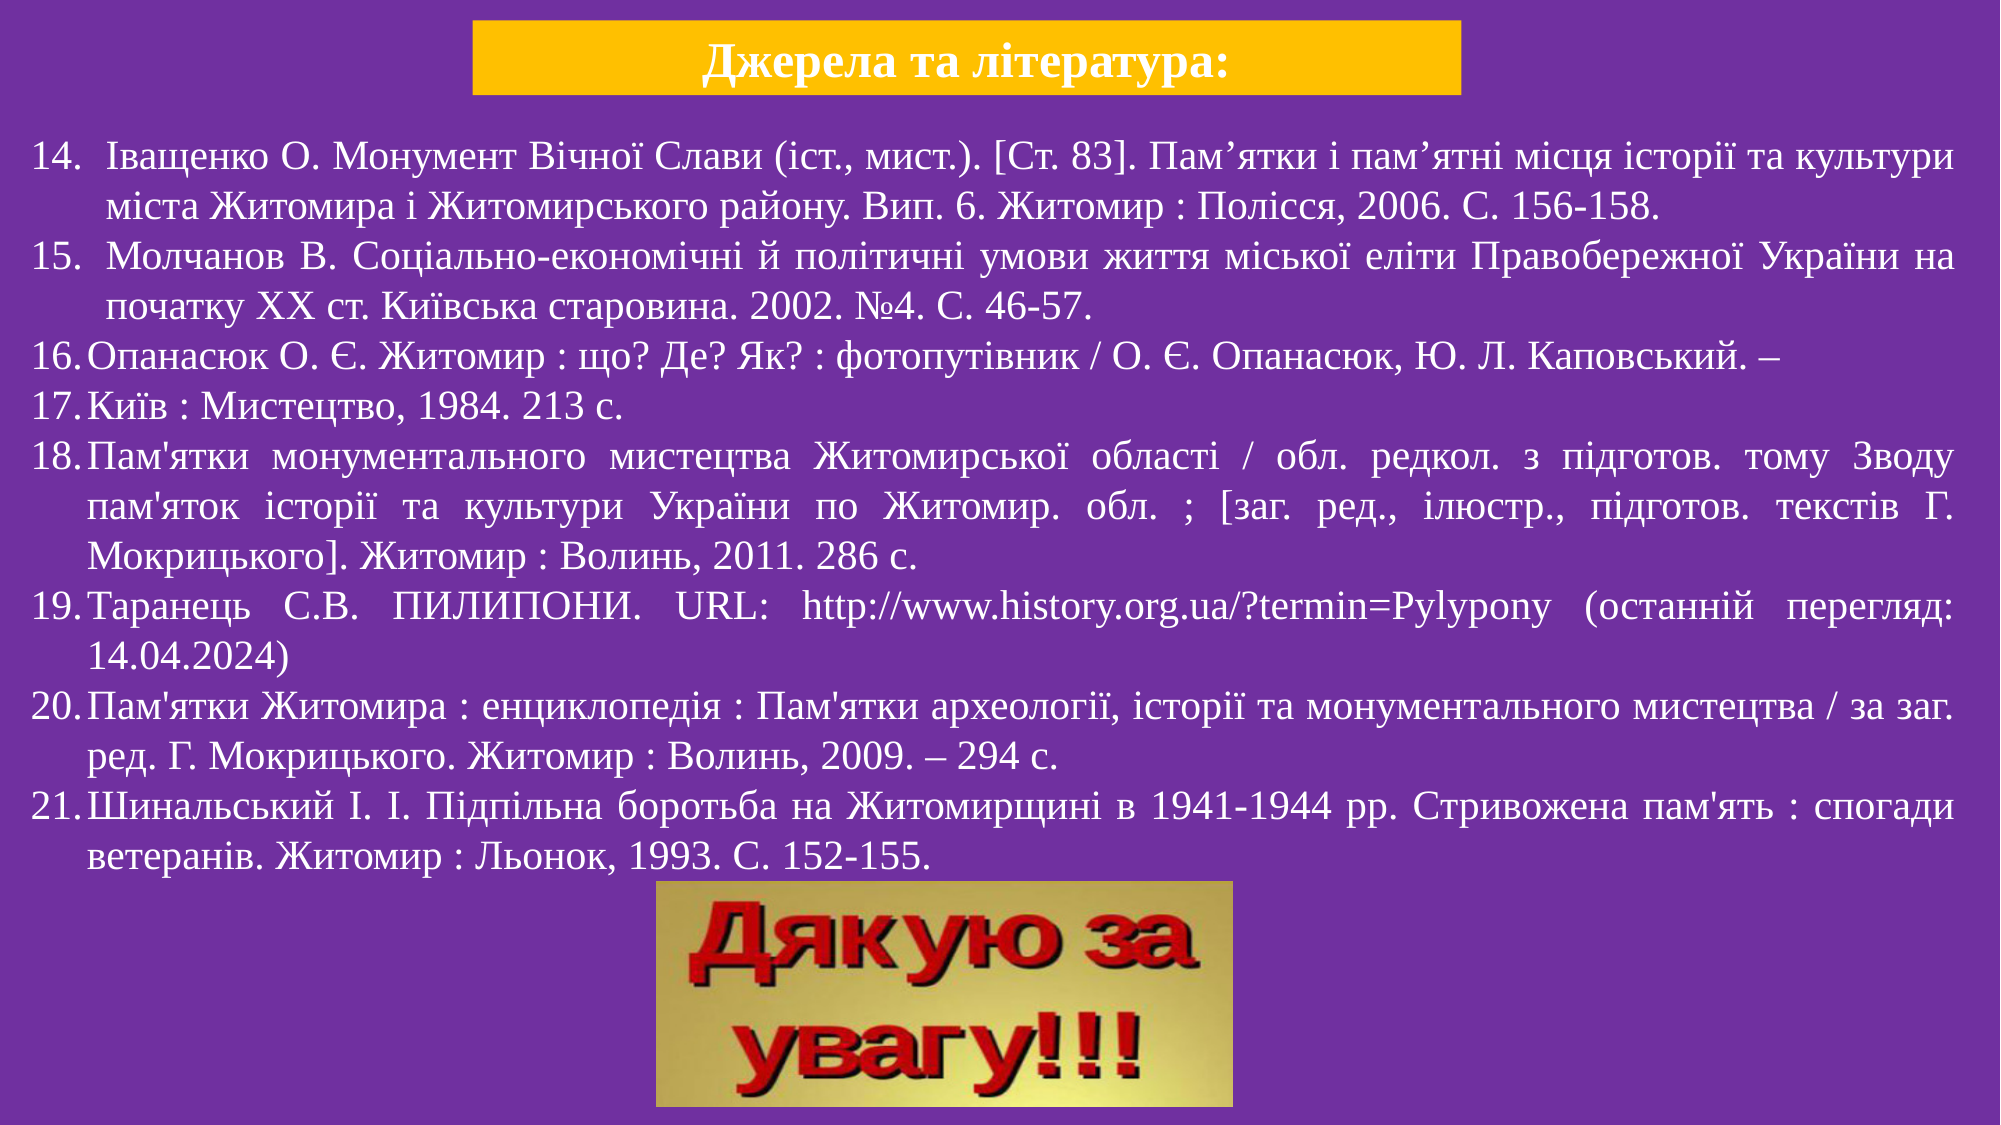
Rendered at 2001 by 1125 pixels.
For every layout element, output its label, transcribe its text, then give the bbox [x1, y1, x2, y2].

text_box Іващенко О. Монумент Вічної Слави (іст., мист.). [Ст. 83]. Пам’ятки і пам’ятні місця історії та культури міста Житомира і Житомирського району. Вип. 6. Житомир : Полісся, 2006. С. 156-158. Молчанов В. Соціально-економічні й політичні умови життя міської еліти Правобережної України на початку ХХ ст. Київська старовина. 2002. №4. С. 46-57. Опанасюк О. Є. Житомир : що? Де? Як? : фотопутівник / О. Є. Опанасюк, Ю. Л. Каповський. – Київ : Мистецтво, 1984. 213 с. Пам'ятки монументального мистецтва Житомирської області / обл. редкол. з підготов. тому Зводу пам'яток історії та культури України по Житомир. обл. ; [заг. ред., ілюстр., підготов. текстів Г. Мокрицького]. Житомир : Волинь, 2011. 286 с. Таранець С.В. ПИЛИПОНИ. URL: http://www.history.org.ua/?termin=Pylypony (останній перегляд: 14.04.2024) Пам'ятки Житомира : енциклопедія : Пам'ятки археології, історії та монументального мистецтва / за заг. ред. Г. Мокрицького. Житомир : Волинь, 2009. – 294 с. Шинальський І. І. Підпільна боротьба на Житомирщині в 1941-1944 рр. Стривожена пам'ять : спогади ветеранів. Житомир : Льонок, 1993. С. 152-155. [15, 120, 1971, 886]
picture [656, 881, 1233, 1107]
text_box Джерела та література: [472, 20, 1462, 96]
